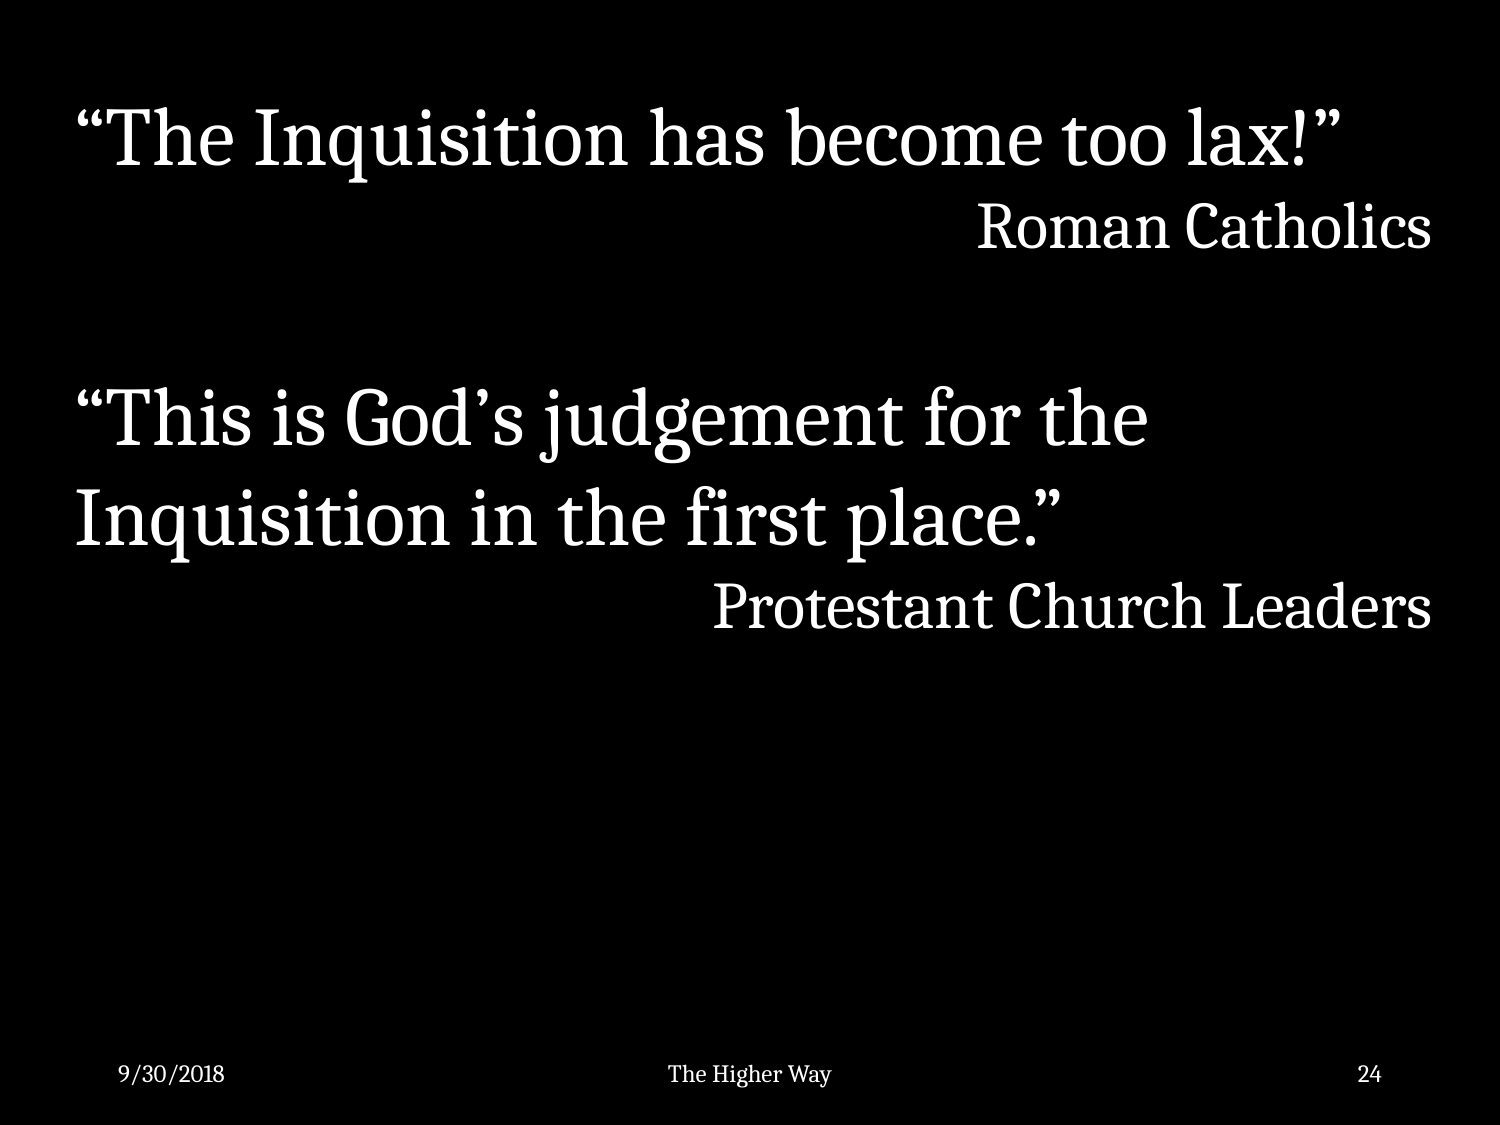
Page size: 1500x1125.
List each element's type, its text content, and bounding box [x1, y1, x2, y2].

footer The Higher Way [496, 1042, 1004, 1103]
slide_number 24 [1059, 1042, 1397, 1103]
text_box “The Inquisition has become too lax!” Roman Catholics “This is God’s judgement for the Inquisition in the first place.” Protestant Church Leaders [59, 74, 1449, 740]
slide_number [103, 1042, 441, 1103]
